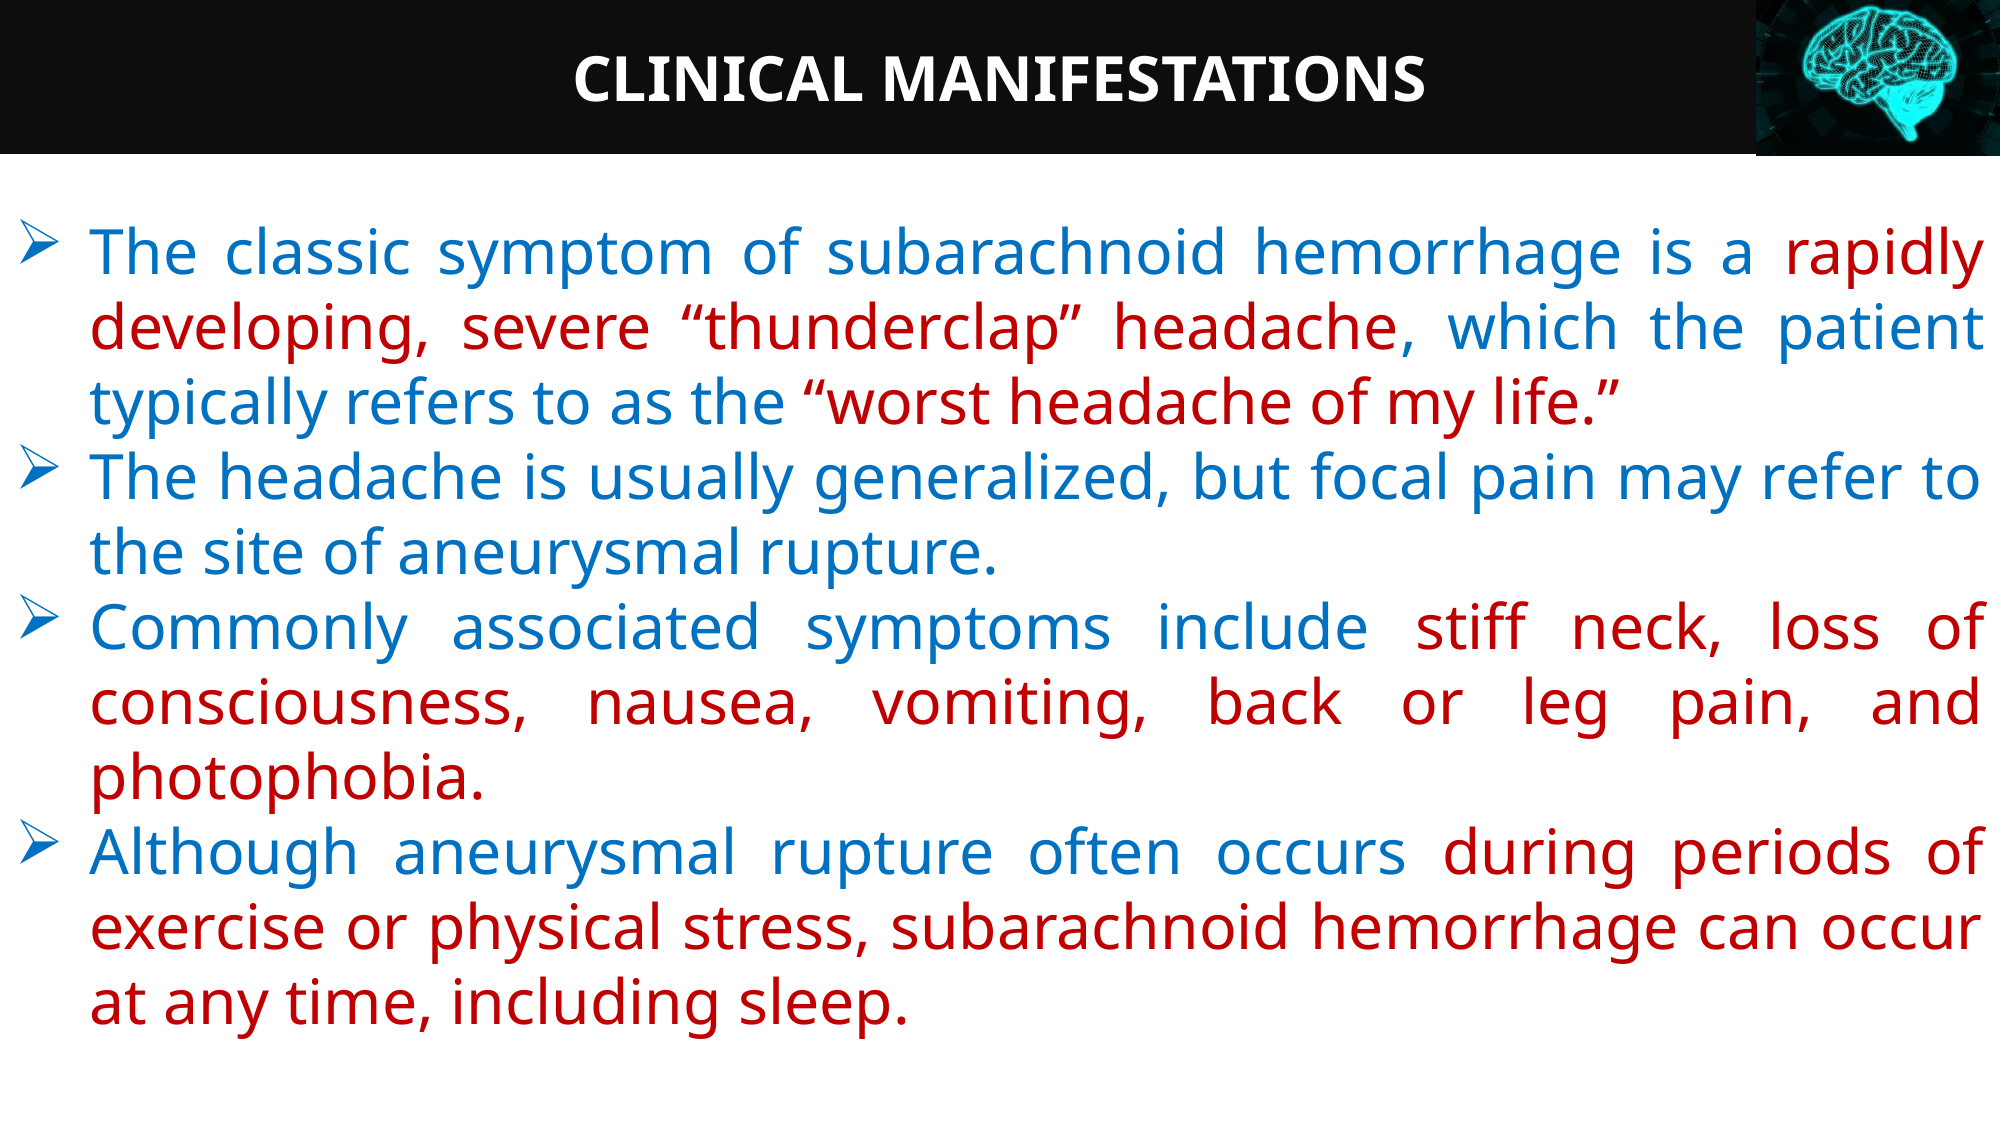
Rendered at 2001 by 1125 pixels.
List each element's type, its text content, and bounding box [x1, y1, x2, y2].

picture [1755, 0, 2000, 156]
text_box The classic symptom of subarachnoid hemorrhage is a rapidly developing, severe “thunderclap” headache, which the patient typically refers to as the “worst headache of my life.” The headache is usually generalized, but focal pain may refer to the site of aneurysmal rupture. Commonly associated symptoms include stiff neck, loss of consciousness, nausea, vomiting, back or leg pain, and photophobia. Although aneurysmal rupture often occurs during periods of exercise or physical stress, subarachnoid hemorrhage can occur at any time, including sleep. [0, 204, 2000, 1044]
text_box CLINICAL MANIFESTATIONS [0, 0, 1755, 154]
